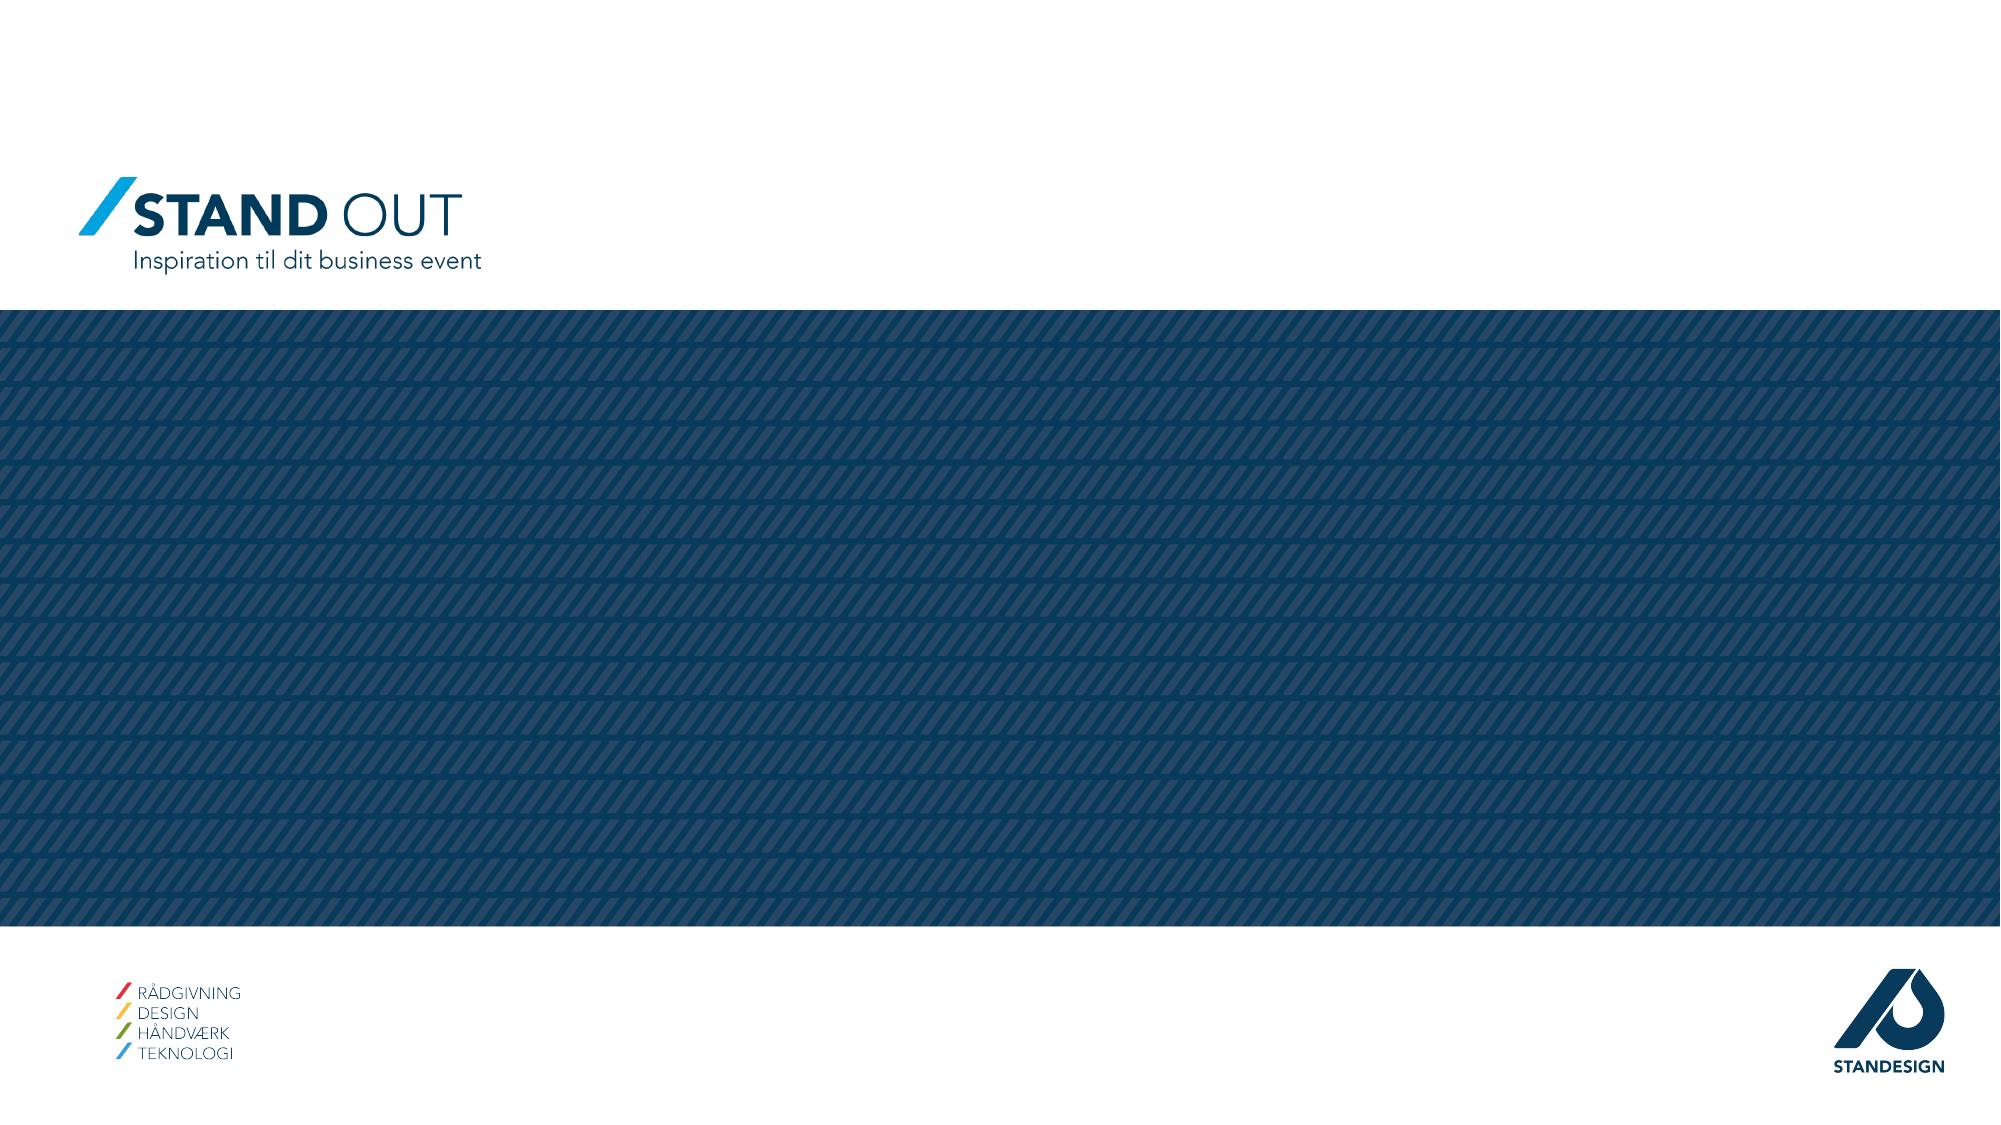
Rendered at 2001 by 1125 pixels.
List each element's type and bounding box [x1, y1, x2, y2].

picture [0, 310, 2000, 1125]
text_box [0, 0, 2000, 310]
